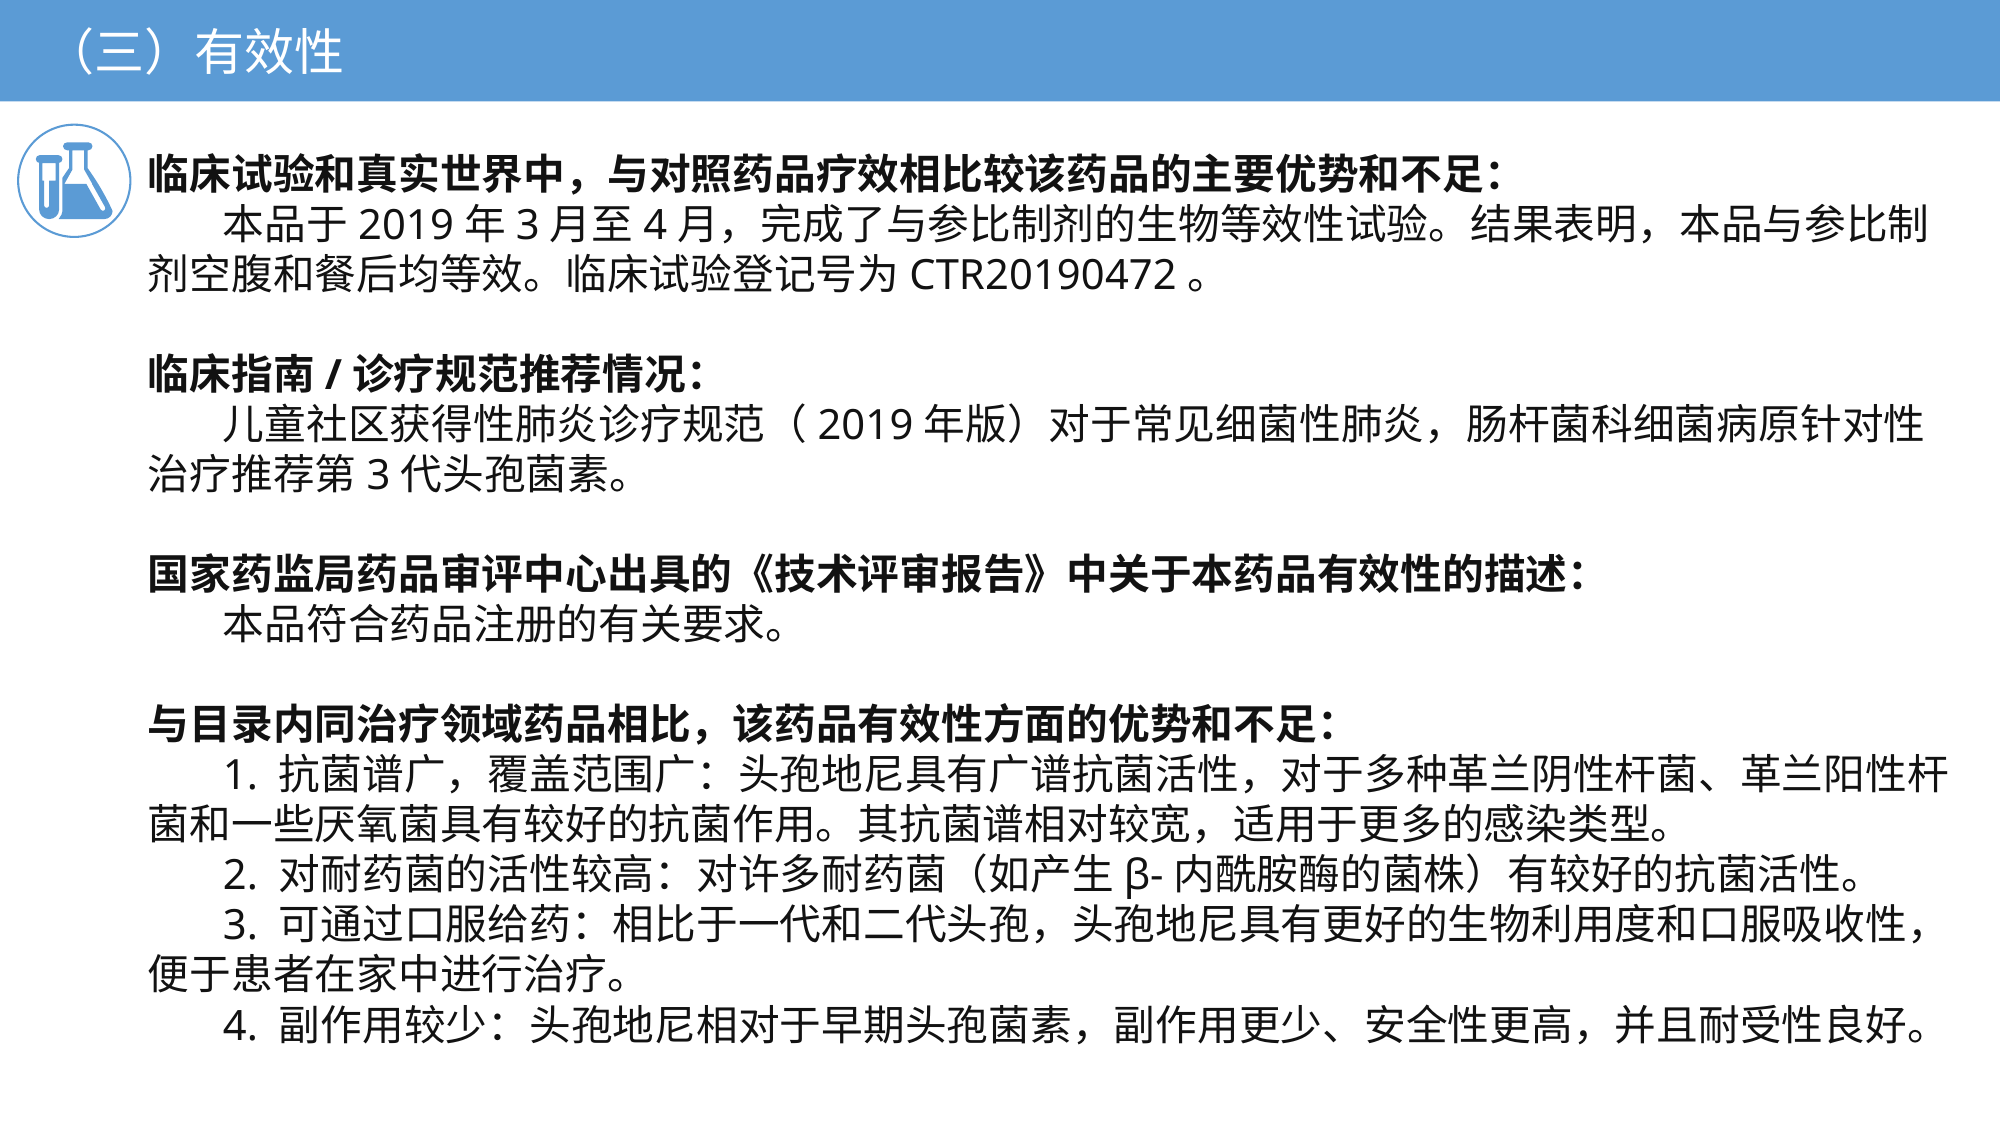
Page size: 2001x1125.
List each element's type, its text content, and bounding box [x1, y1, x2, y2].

text_box [17, 123, 132, 238]
text_box 临床试验和真实世界中，与对照药品疗效相比较该药品的主要优势和不足： 本品于2019年3月至4月，完成了与参比制剂的生物等效性试验。结果表明，本品与参比制剂空腹和餐后均等效。临床试验登记号为CTR20190472。 临床指南/诊疗规范推荐情况： 儿童社区获得性肺炎诊疗规范（2019年版）对于常见细菌性肺炎，肠杆菌科细菌病原针对性治疗推荐第3代头孢菌素。 国家药监局药品审评中心出具的《技术评审报告》中关于本药品有效性的描述： 本品符合药品注册的有关要求。 与目录内同治疗领域药品相比，该药品有效性方面的优势和不足： 1. 抗菌谱广，覆盖范围广：头孢地尼具有广谱抗菌活性，对于多种革兰阴性杆菌、革兰阳性杆菌和一些厌氧菌具有较好的抗菌作用。其抗菌谱相对较宽，适用于更多的感染类型。 2. 对耐药菌的活性较高：对许多耐药菌（如产生β-内酰胺酶的菌株）有较好的抗菌活性。 3. 可通过口服给药：相比于一代和二代头孢，头孢地尼具有更好的生物利用度和口服吸收性，便于患者在家中进行治疗。 4. 副作用较少：头孢地尼相对于早期头孢菌素，副作用更少、安全性更高，并且耐受性良好。 [133, 140, 1981, 1078]
text_box （三）有效性 [30, 12, 560, 88]
text_box [35, 155, 63, 220]
text_box [58, 142, 113, 220]
text_box [0, 0, 2000, 102]
